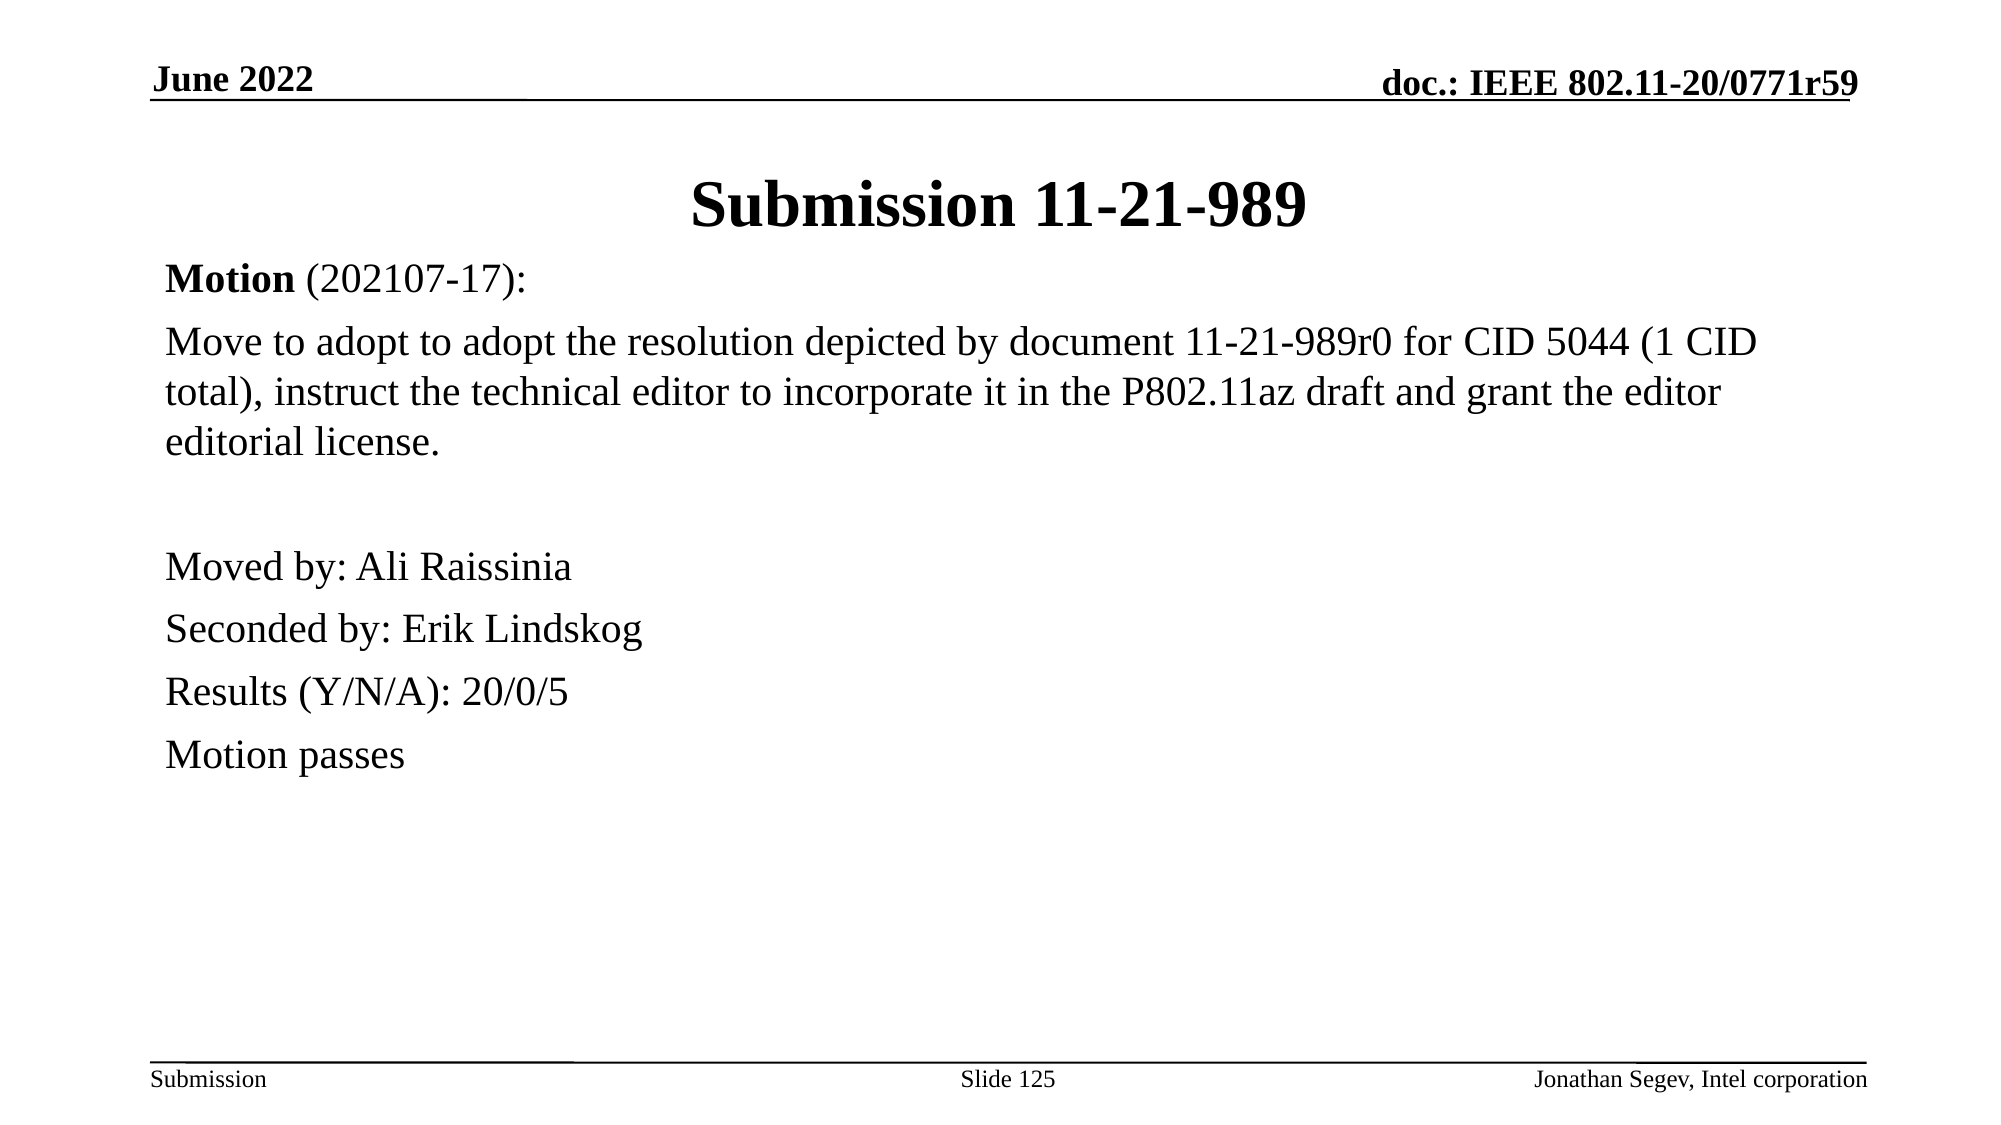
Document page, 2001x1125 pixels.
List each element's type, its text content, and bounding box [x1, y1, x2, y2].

list Motion (202107-17): Move to adopt to adopt the resolution depicted by document 11-21-989r0 for CID 5044 (1 CID total), instruct the technical editor to incorporate it in the P802.11az draft and grant the editor editorial license. Moved by: Ali Raissinia Seconded by: Erik Lindskog Results (Y/N/A): 20/0/5 Motion passes [149, 243, 1850, 1000]
footer Jonathan Segev, Intel corporation [1171, 1061, 1869, 1093]
title Submission 11-21-989 [149, 112, 1850, 243]
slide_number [152, 54, 563, 100]
slide_number Slide 125 [950, 1061, 1067, 1123]
